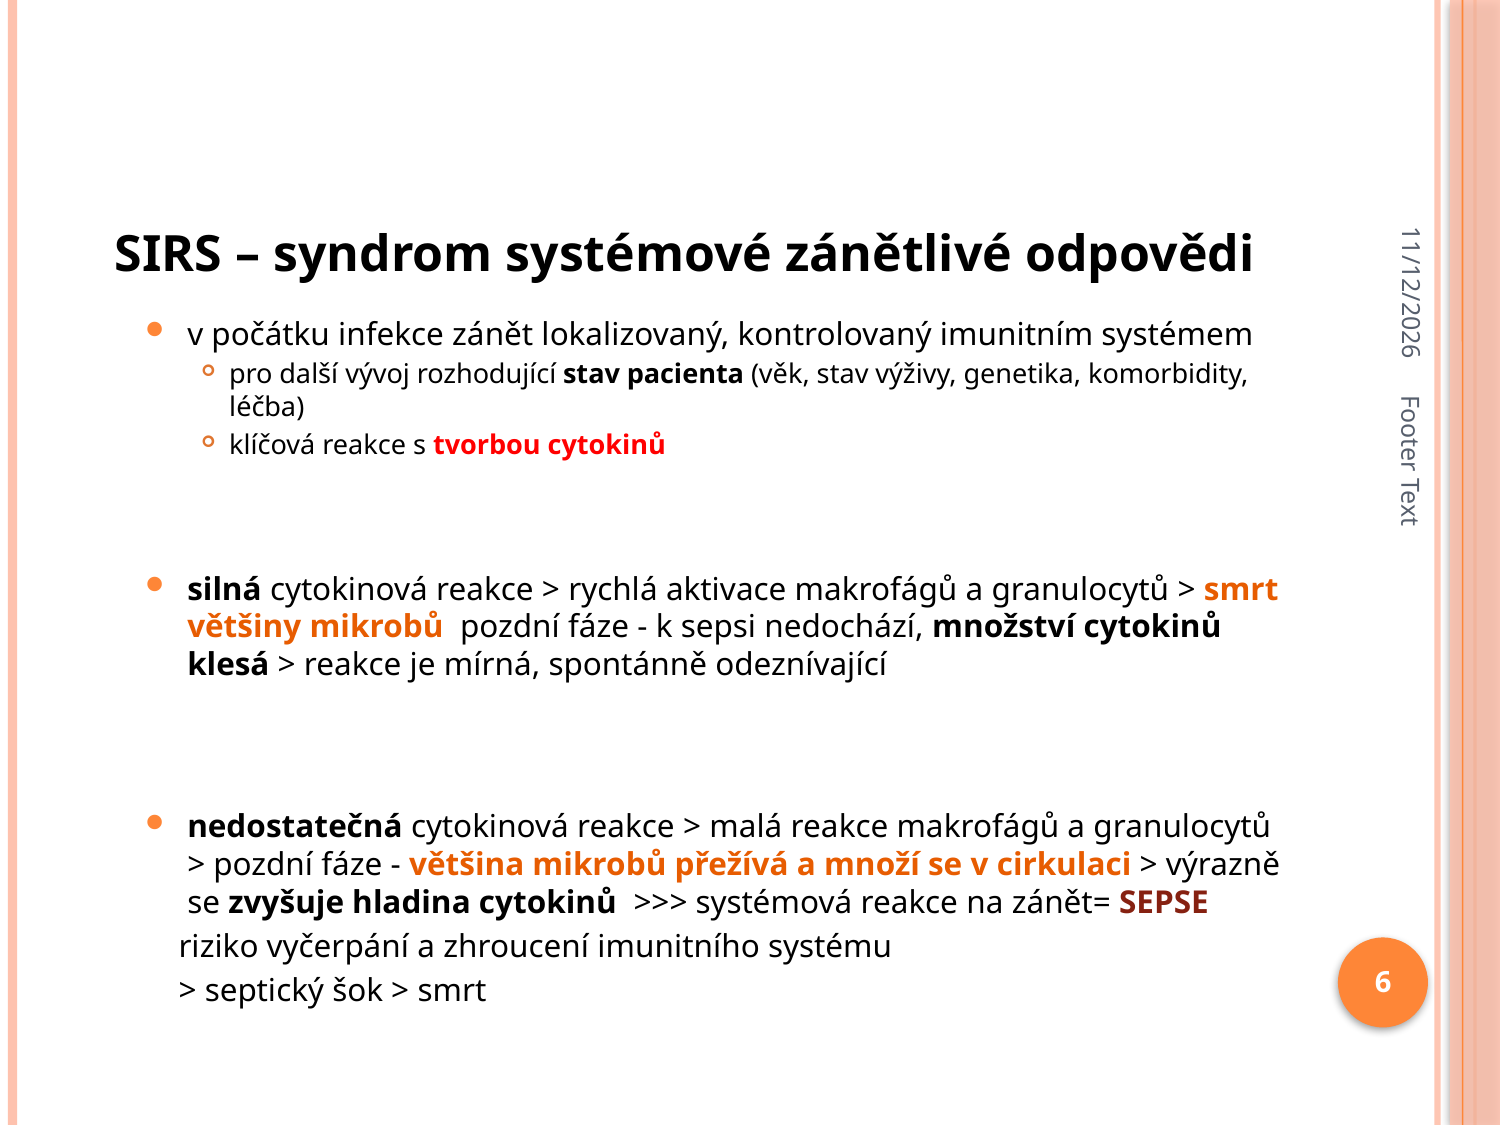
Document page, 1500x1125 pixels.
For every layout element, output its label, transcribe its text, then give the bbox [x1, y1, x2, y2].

footer Footer Text [1379, 380, 1440, 906]
title SIRS – syndrom systémové zánětlivé odpovědi [100, 101, 1326, 290]
list v počátku infekce zánět lokalizovaný, kontrolovaný imunitním systémem pro další vývoj rozhodující stav pacienta (věk, stav výživy, genetika, komorbidity, léčba) klíčová reakce s tvorbou cytokinů silná cytokinová reakce > rychlá aktivace makrofágů a granulocytů > smrt většiny mikrobů pozdní fáze - k sepsi nedochází, množství cytokinů klesá > reakce je mírná, spontánně odeznívající nedostatečná cytokinová reakce > malá reakce makrofágů a granulocytů > pozdní fáze - většina mikrobů přežívá a množí se v cirkulaci > výrazně se zvyšuje hladina cytokinů >>> systémová reakce na zánět= SEPSE riziko vyčerpání a zhroucení imunitního systému > septický šok > smrt [75, 262, 1300, 1062]
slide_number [1378, 43, 1442, 374]
slide_number 6 [1333, 940, 1434, 1027]
